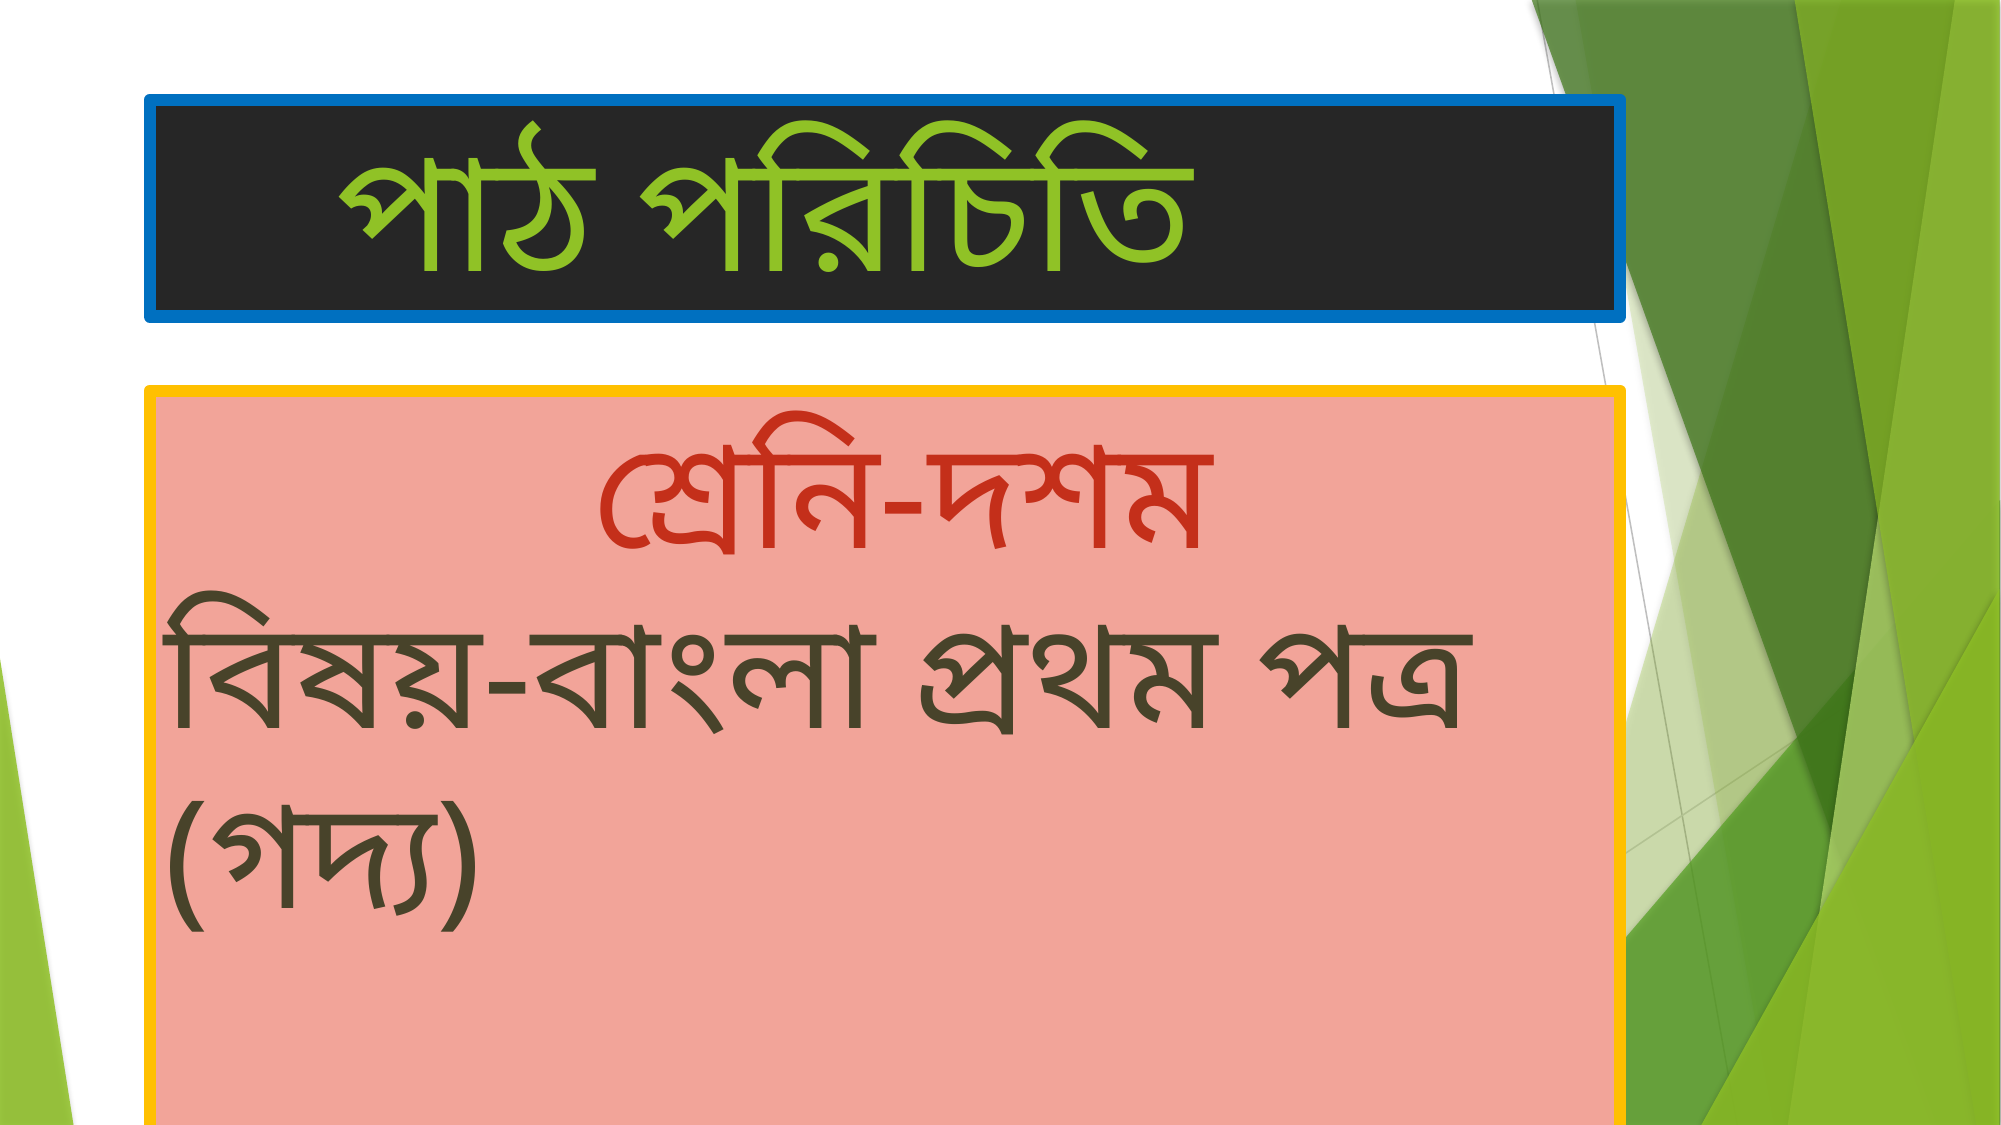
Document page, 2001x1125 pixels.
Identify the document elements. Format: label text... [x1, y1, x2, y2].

title পাঠ পরিচিতি [149, 99, 1620, 317]
text_box শ্রেনি-দশম বিষয়-বাংলা প্রথম পত্র (গদ্য) [149, 390, 1620, 1125]
